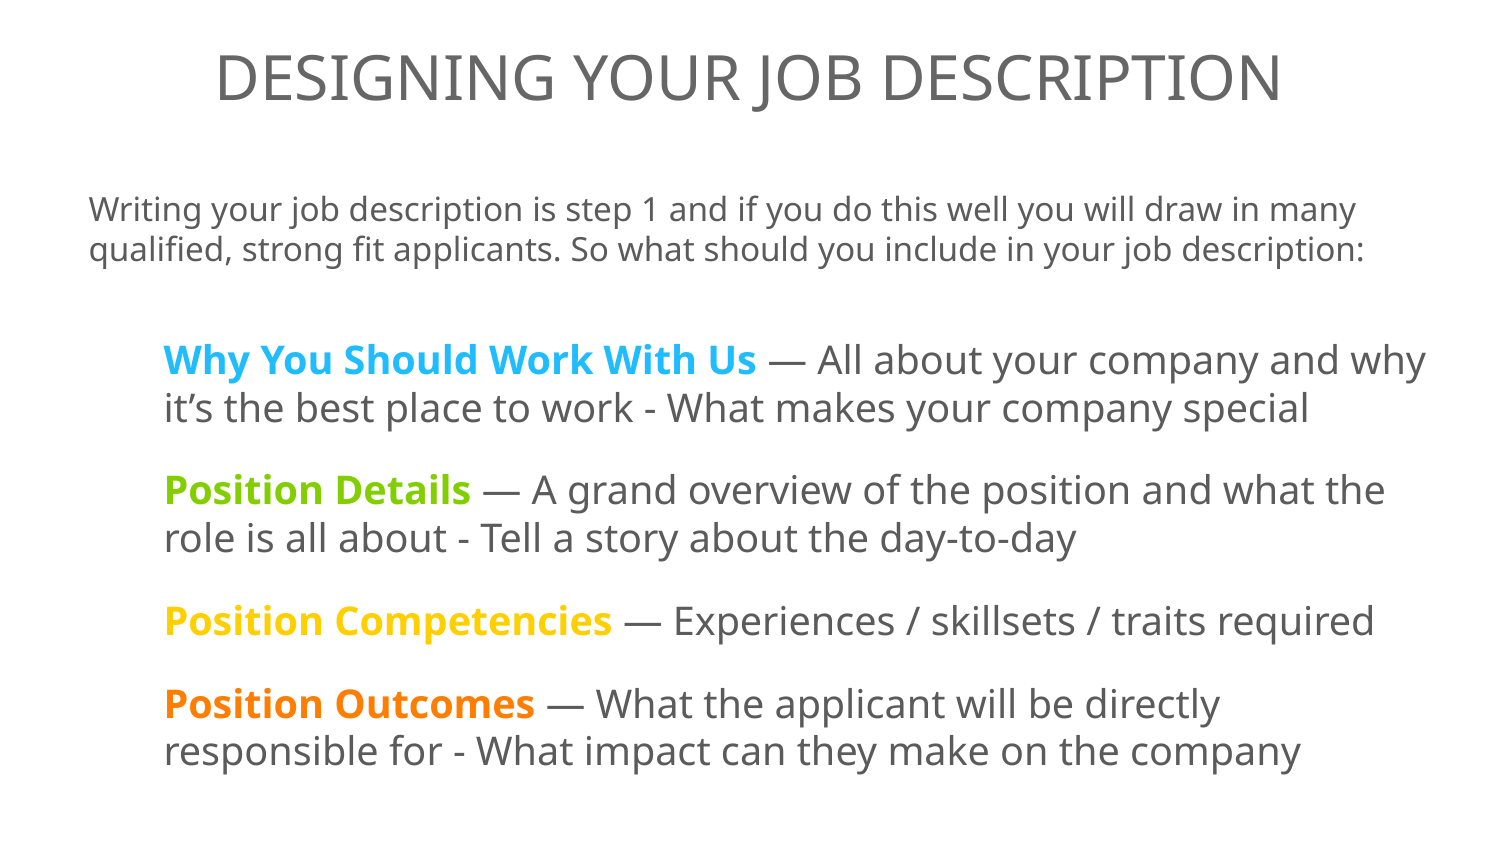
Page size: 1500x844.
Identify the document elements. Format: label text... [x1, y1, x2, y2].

text_box DESIGNING YOUR JOB DESCRIPTION [0, 23, 1500, 129]
text_box Writing your job description is step 1 and if you do this well you will draw in many qualified, strong fit applicants. So what should you include in your job description: Why You Should Work With Us — All about your company and why it’s the best place to work - What makes your company special Position Details — A grand overview of the position and what the role is all about - Tell a story about the day-to-day Position Competencies — Experiences / skillsets / traits required Position Outcomes — What the applicant will be directly responsible for - What impact can they make on the company [73, 173, 1446, 837]
